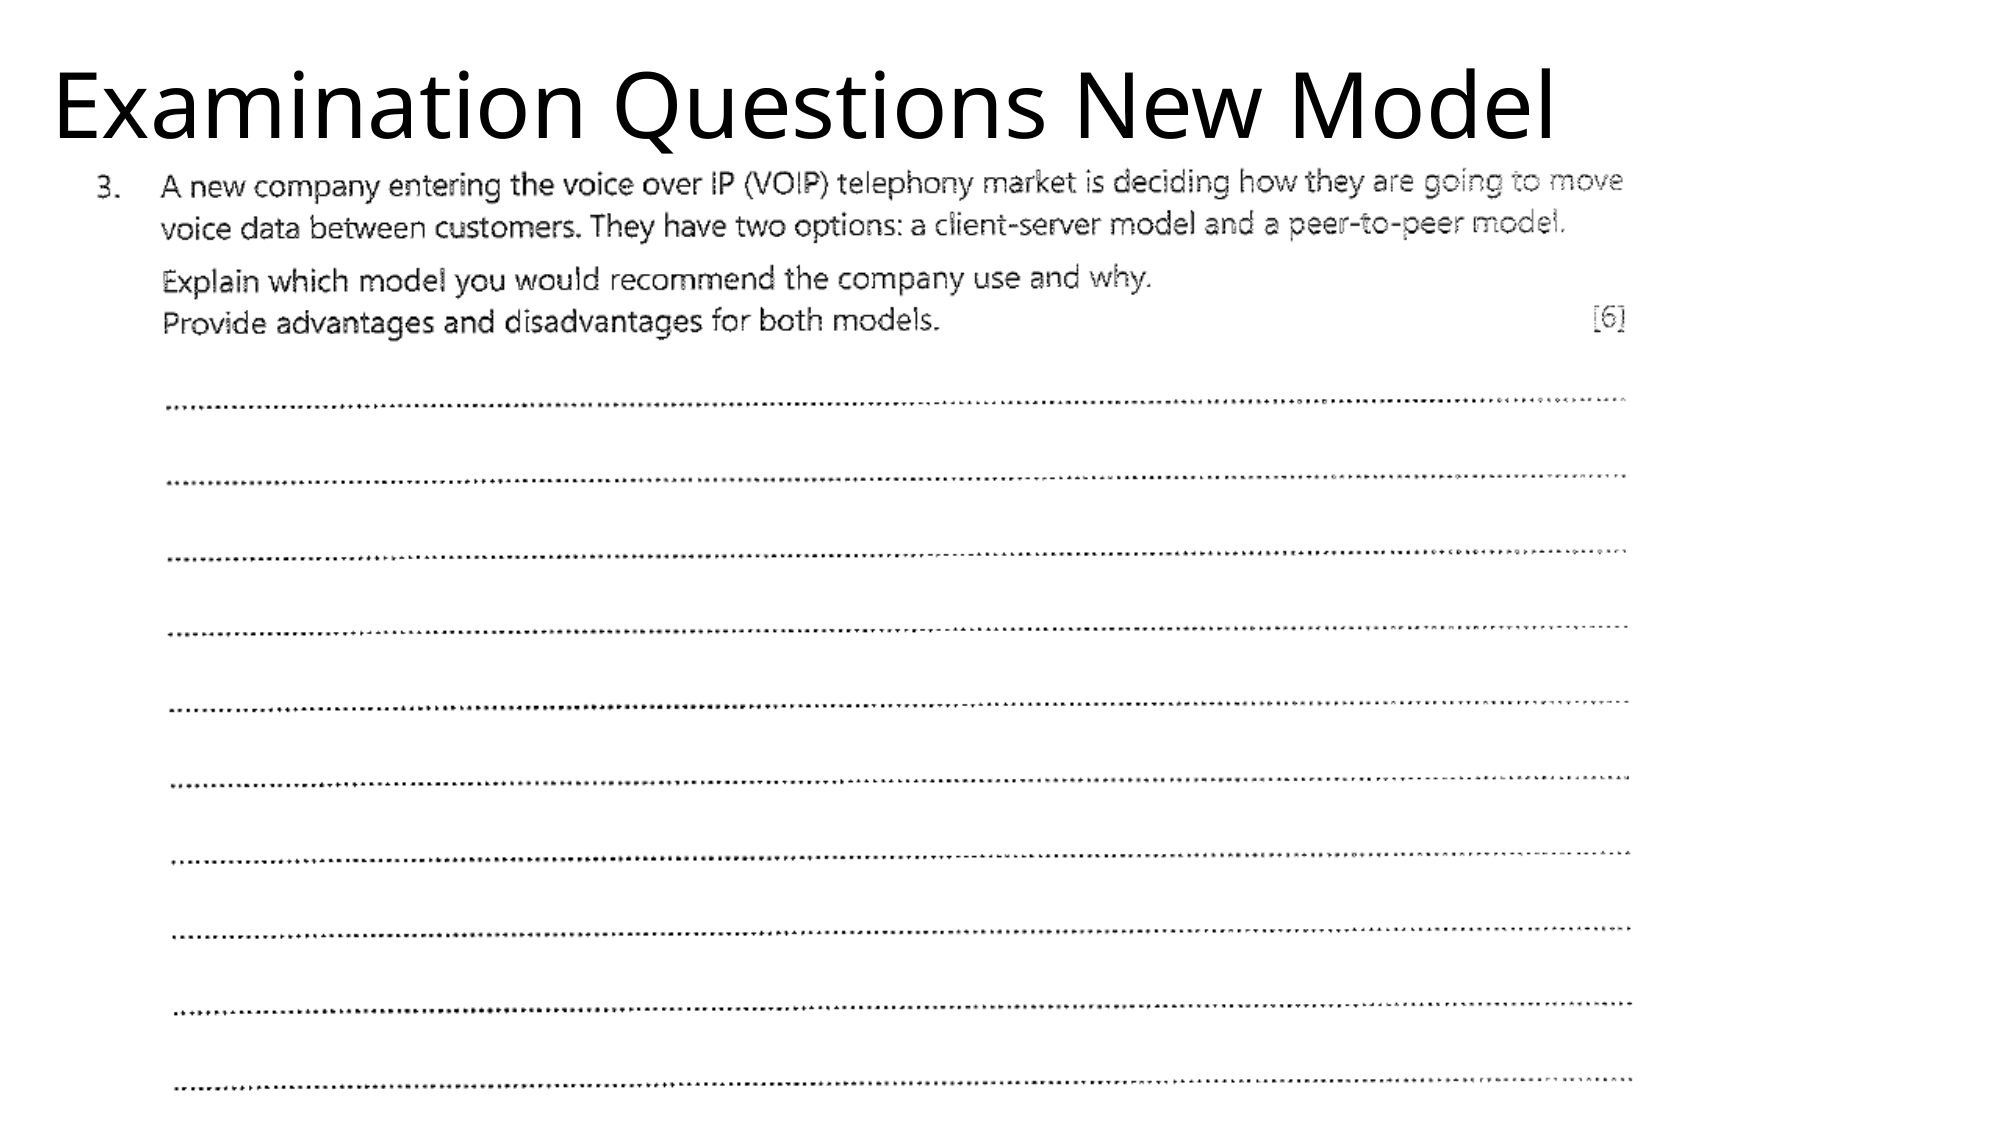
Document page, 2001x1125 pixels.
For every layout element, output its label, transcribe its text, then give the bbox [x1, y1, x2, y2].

picture [65, 162, 1701, 1125]
title Examination Questions New Model [36, 0, 1761, 218]
